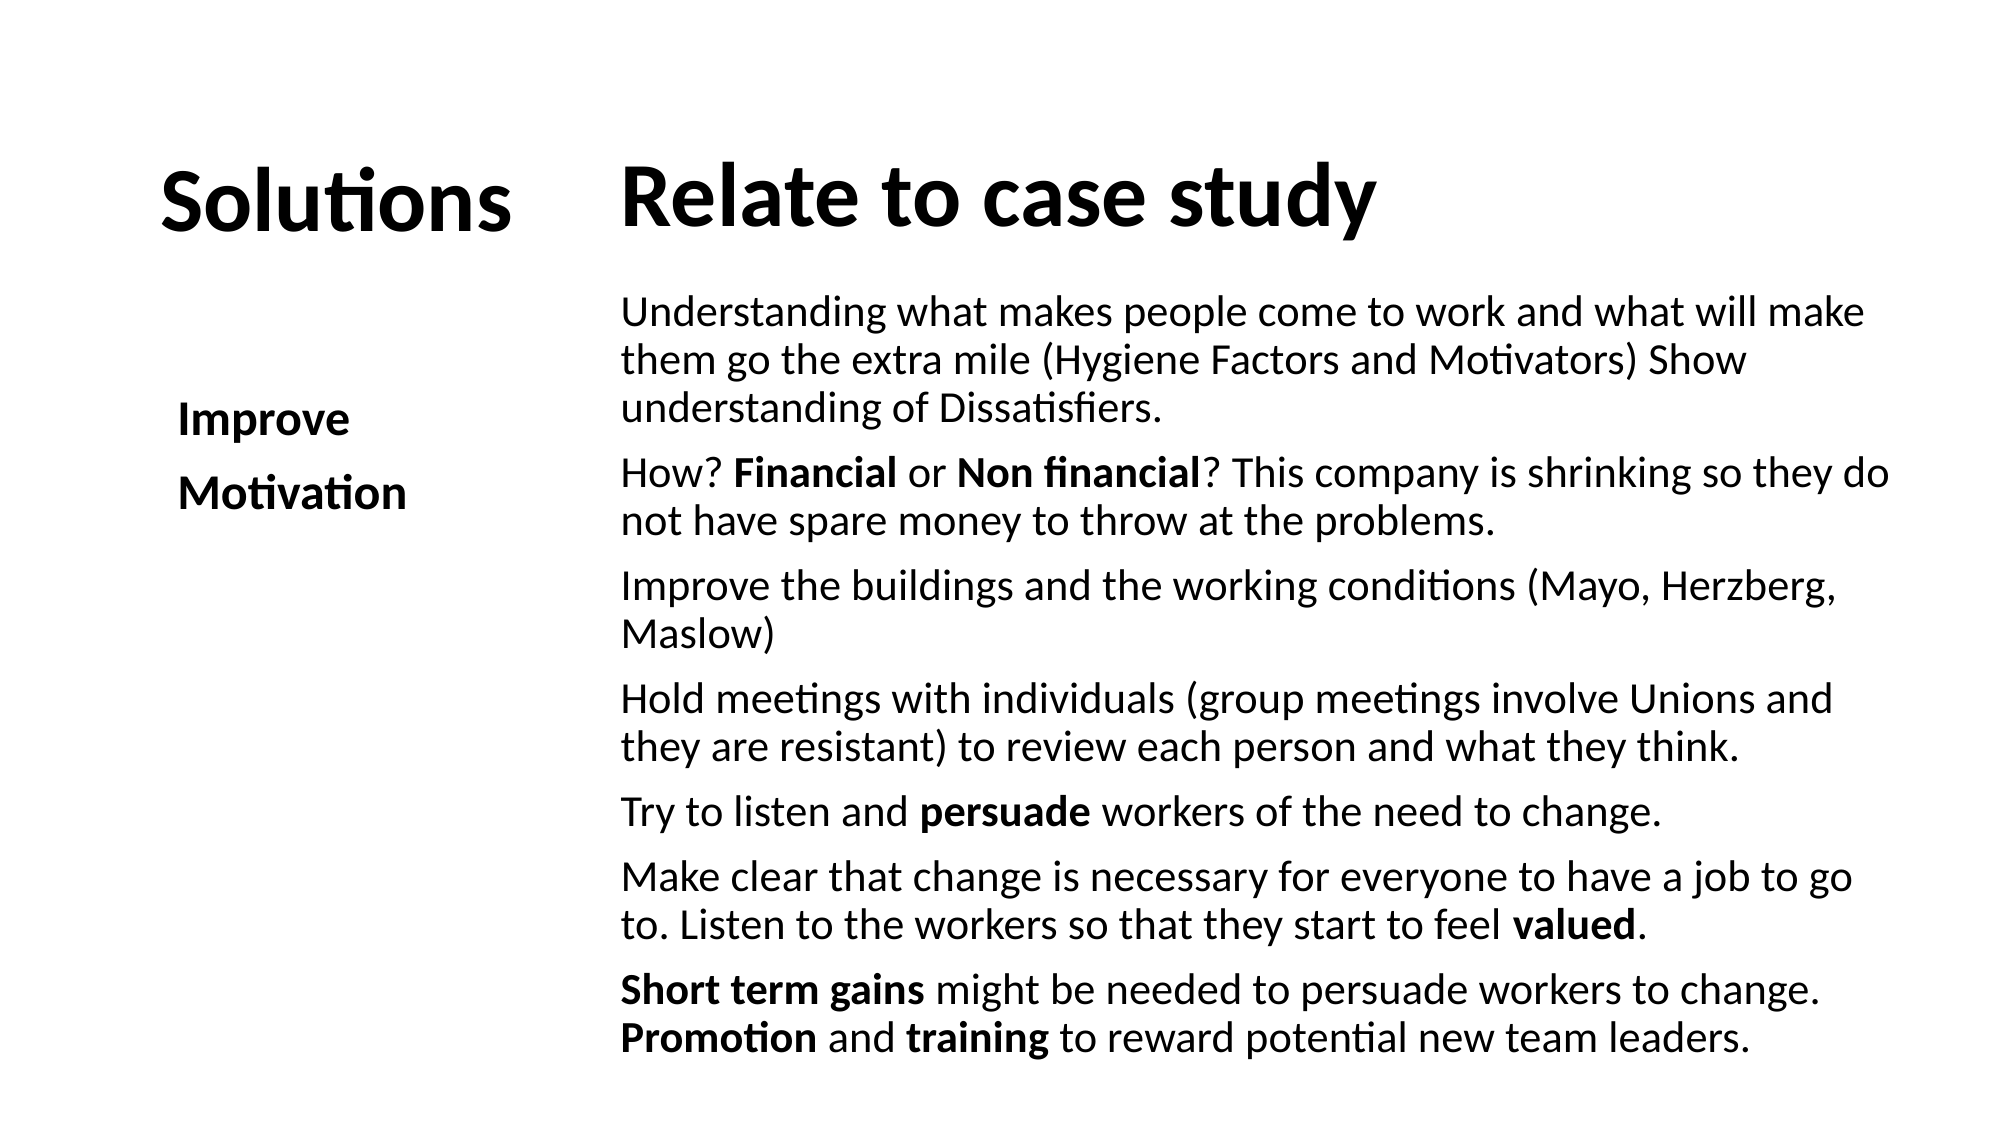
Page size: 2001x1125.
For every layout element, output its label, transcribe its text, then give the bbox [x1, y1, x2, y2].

subtitle Improve Motivation [162, 384, 605, 656]
title Solutions [107, 116, 566, 259]
text_box Understanding what makes people come to work and what will make them go the extra mile (Hygiene Factors and Motivators) Show understanding of Dissatisfiers. How? Financial or Non financial? This company is shrinking so they do not have spare money to throw at the problems. Improve the buildings and the working conditions (Mayo, Herzberg, Maslow) Hold meetings with individuals (group meetings involve Unions and they are resistant) to review each person and what they think. Try to listen and persuade workers of the need to change. Make clear that change is necessary for everyone to have a job to go to. Listen to the workers so that they start to feel valued. Short term gains might be needed to persuade workers to change. Promotion and training to reward potential new team leaders. [605, 280, 1911, 1087]
text_box Relate to case study [605, 111, 1860, 254]
